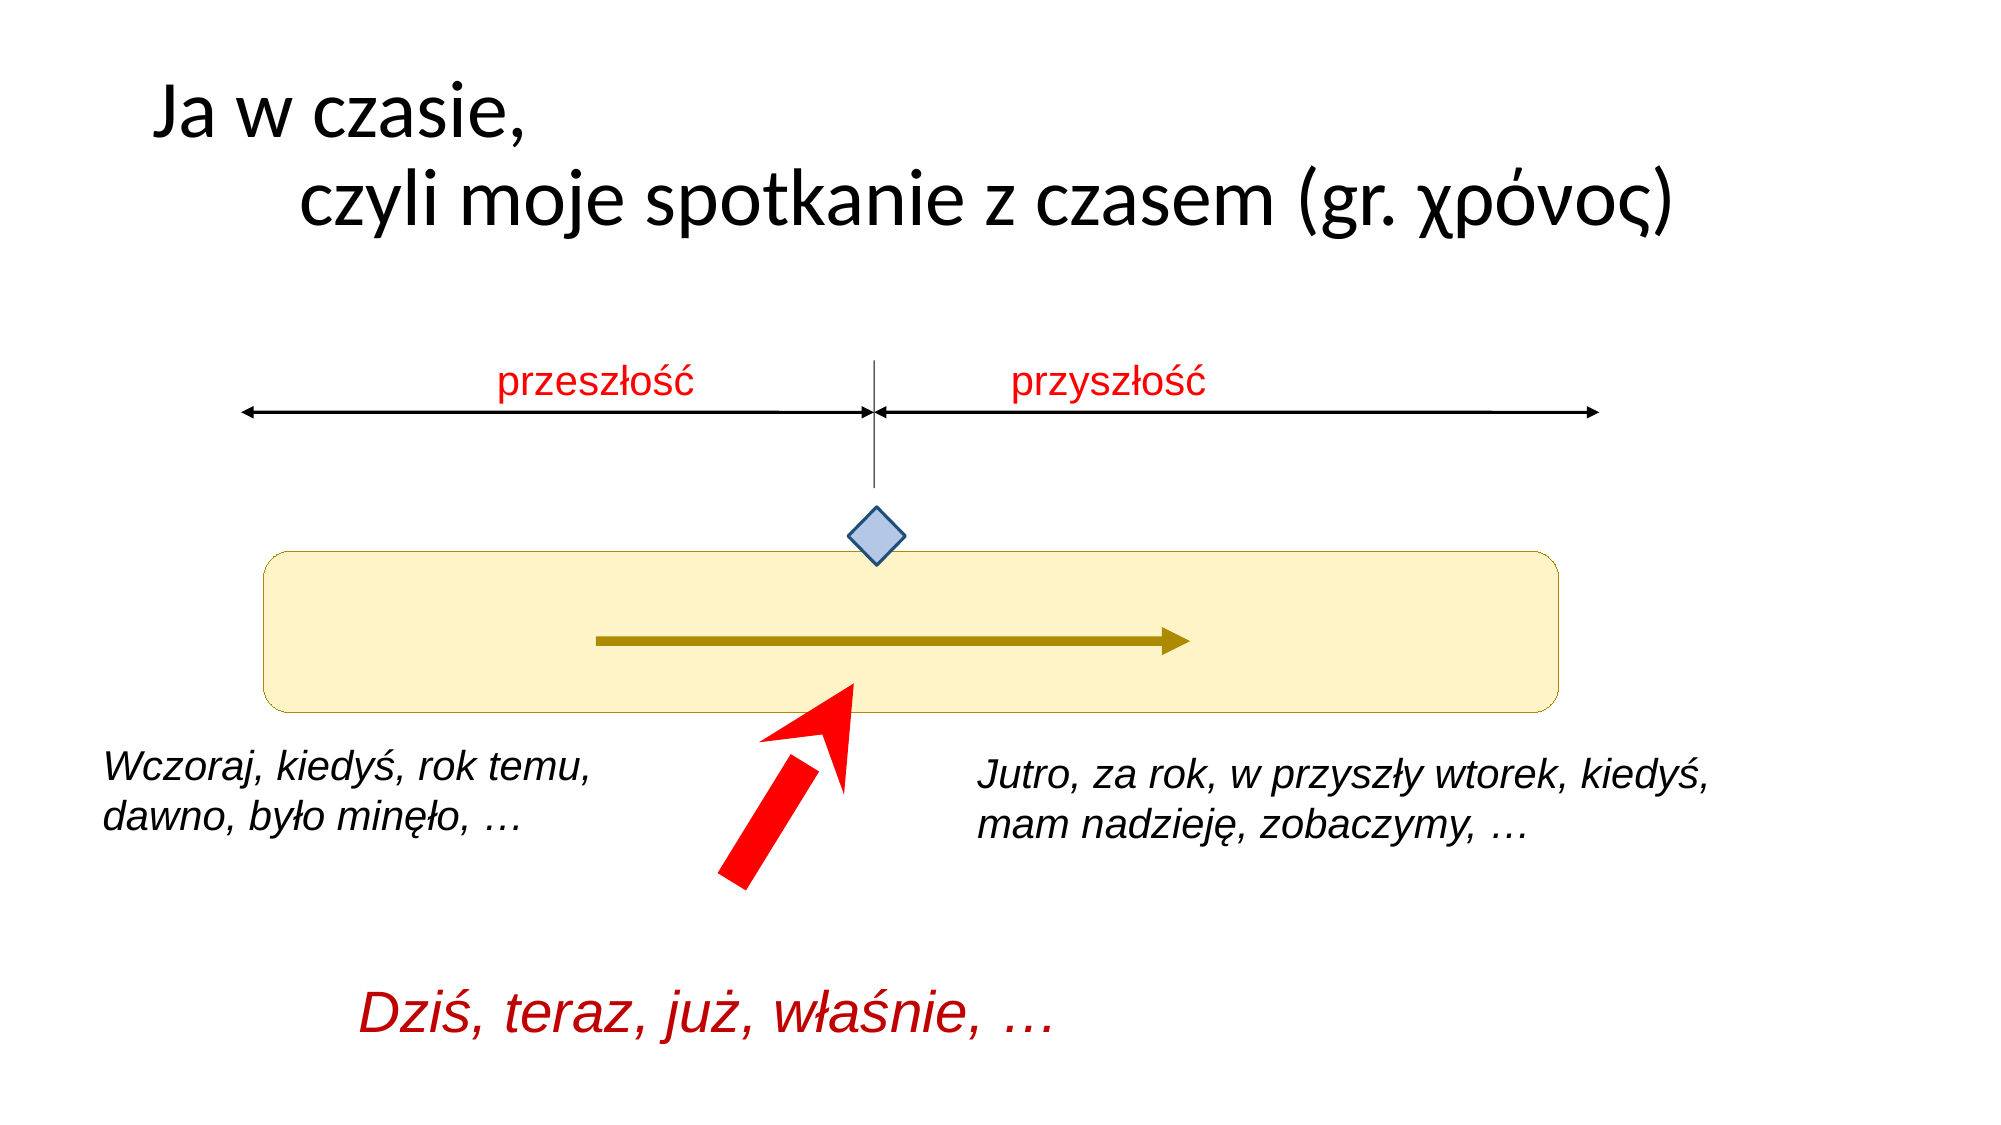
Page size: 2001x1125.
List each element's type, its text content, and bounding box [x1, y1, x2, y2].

text_box Wczoraj, kiedyś, rok temu, dawno, było minęło, … [87, 730, 677, 846]
text_box przeszłość [488, 349, 704, 408]
title Ja w czasie, czyli moje spotkanie z czasem (gr. χρόνος) [137, 59, 1863, 253]
text_box Dziś, teraz, już, właśnie, … [343, 966, 1443, 1052]
text_box [263, 551, 1559, 713]
text_box [241, 406, 874, 419]
text_box Jutro, za rok, w przyszły wtorek, kiedyś, mam nadzieję, zobaczymy, … [962, 739, 1813, 854]
text_box przyszłość [1000, 349, 1217, 408]
text_box [848, 506, 906, 566]
text_box [874, 406, 1600, 419]
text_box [731, 683, 854, 882]
text_box [595, 634, 1191, 648]
